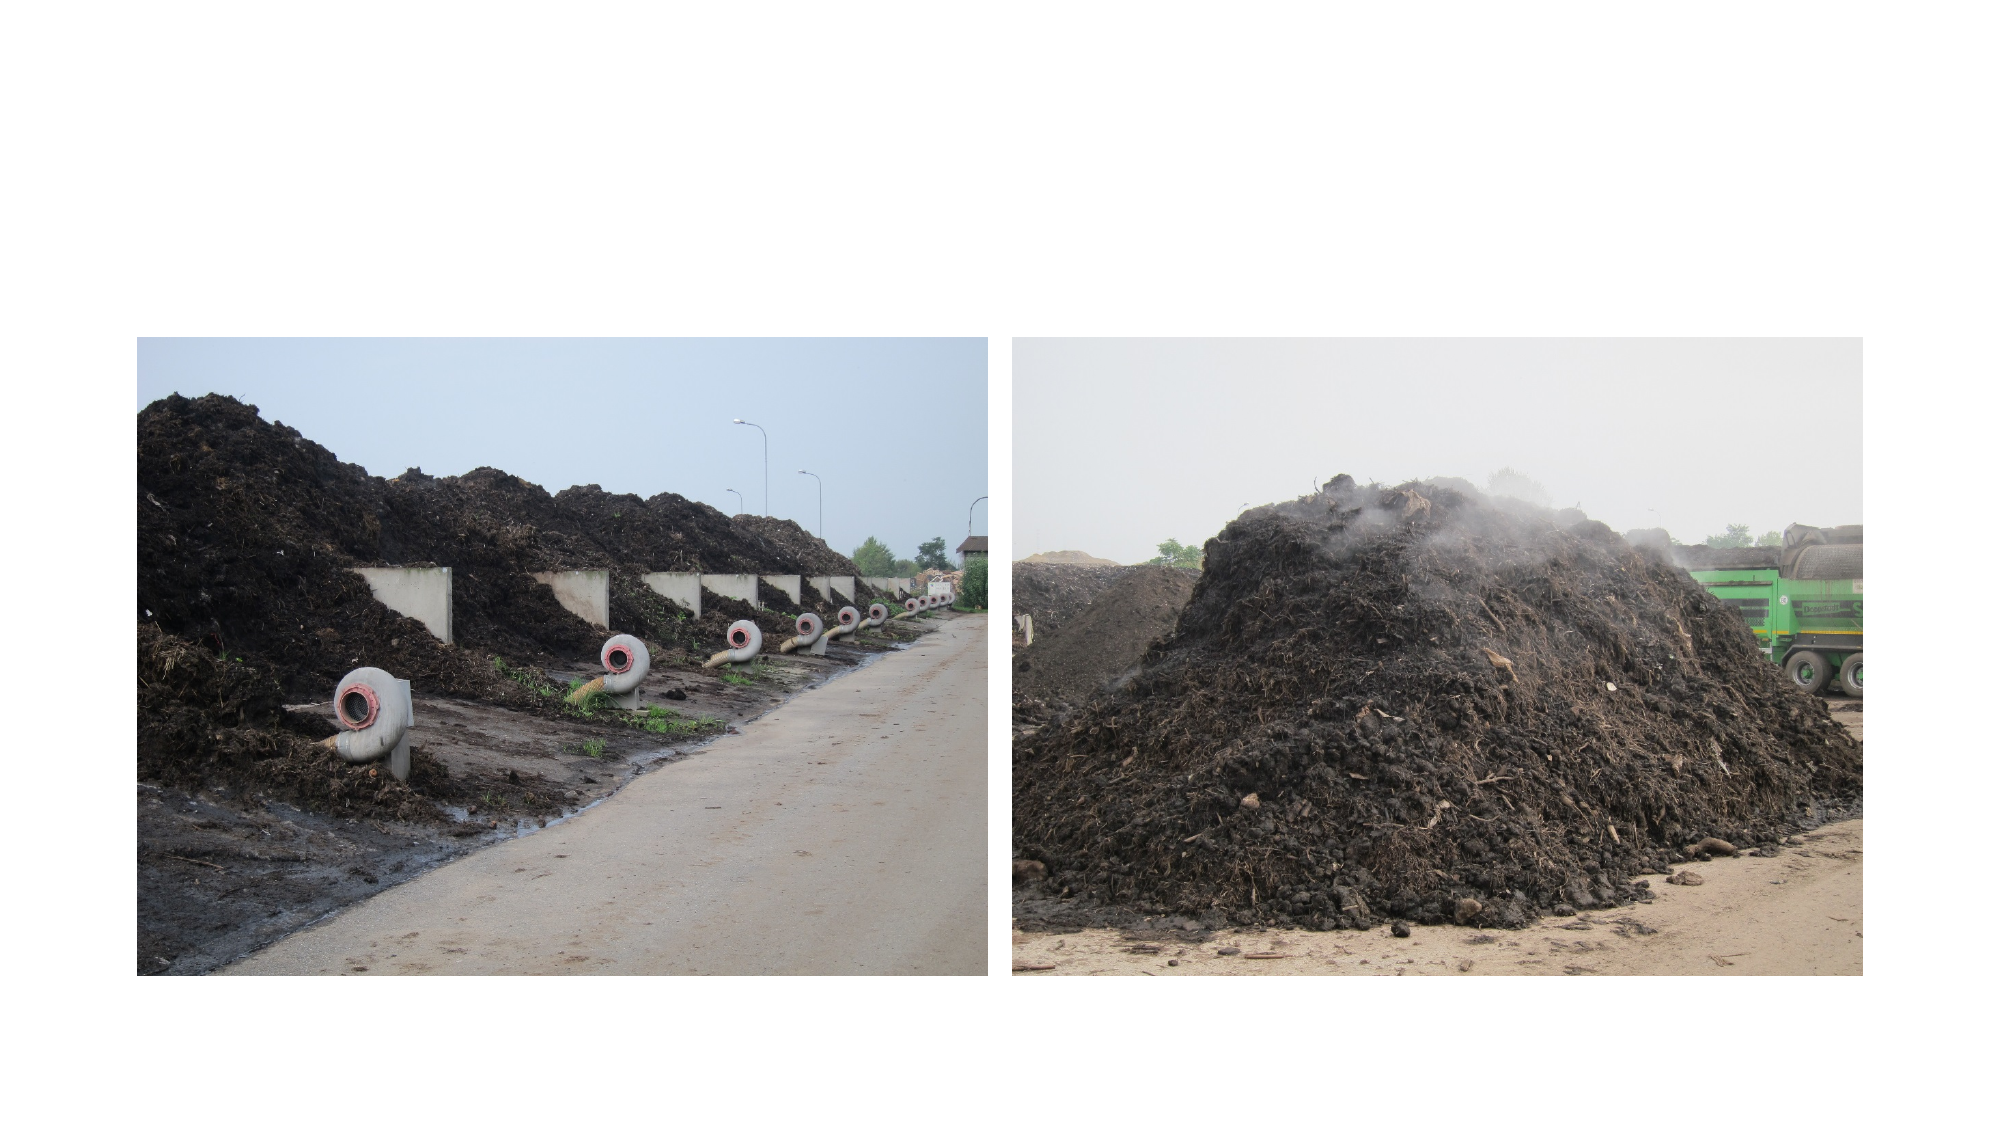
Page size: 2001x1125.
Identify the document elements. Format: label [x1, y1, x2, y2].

list [137, 337, 988, 976]
list [1012, 337, 1863, 976]
